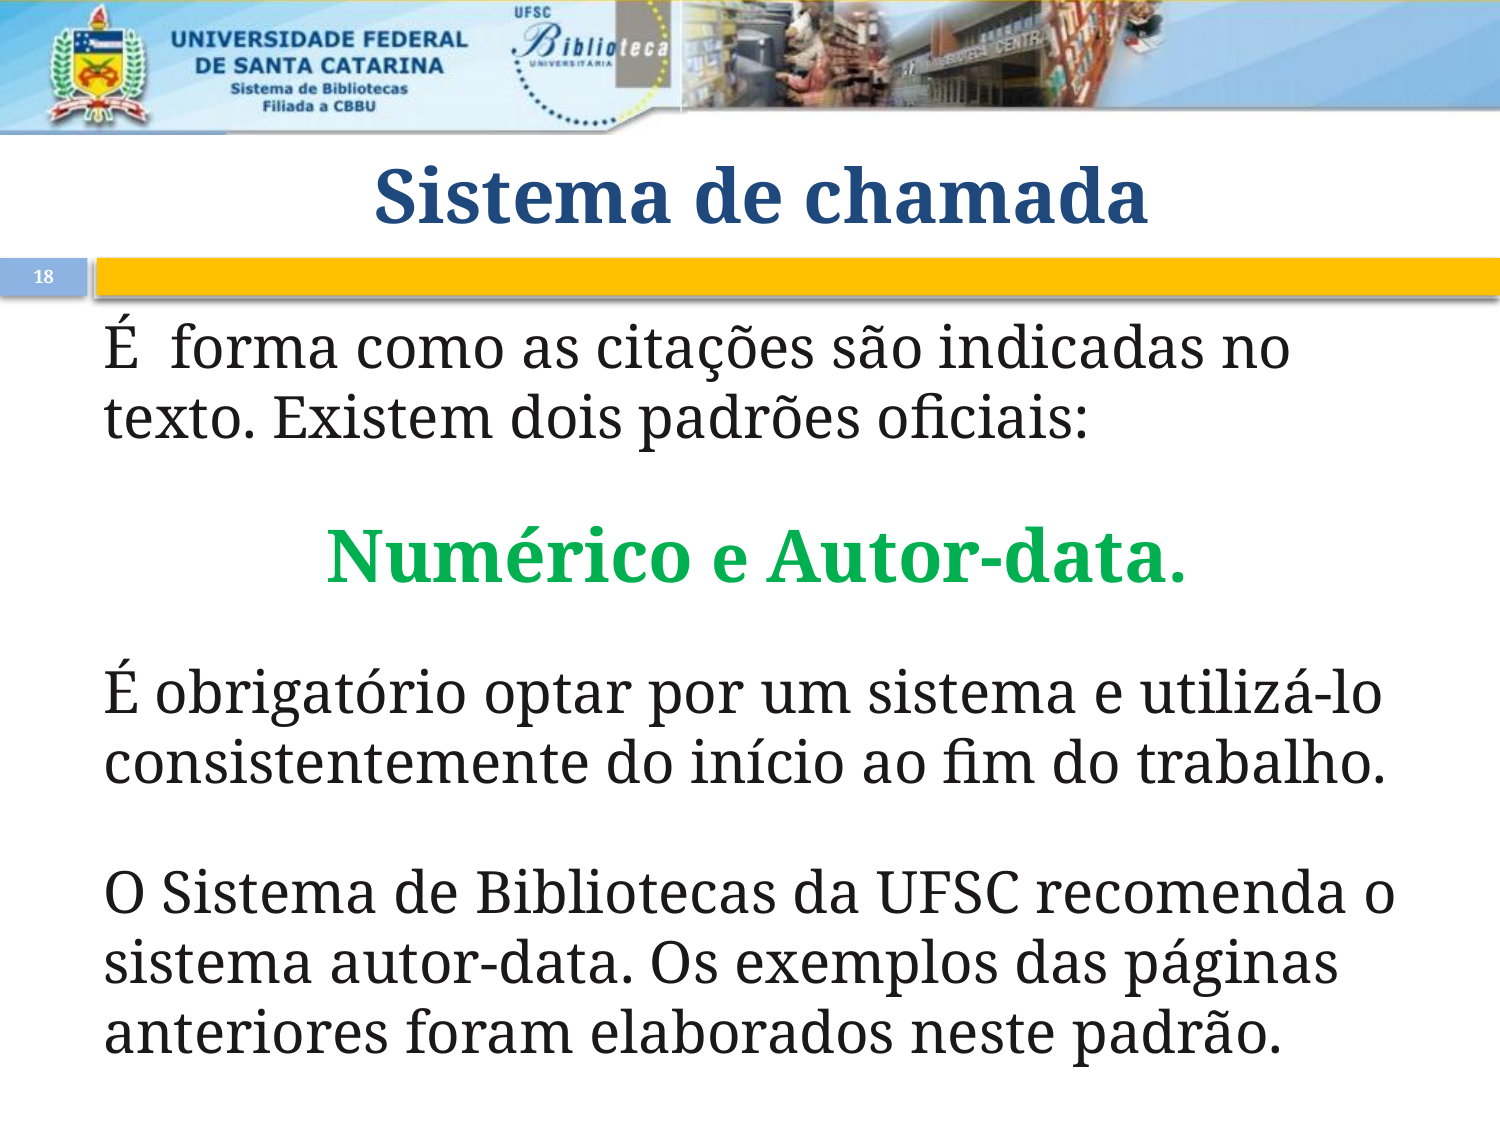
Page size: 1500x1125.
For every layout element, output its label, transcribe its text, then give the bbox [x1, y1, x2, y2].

slide_number 18 [0, 257, 88, 298]
picture [0, 0, 1500, 135]
title Sistema de chamada [100, 140, 1427, 247]
list É forma como as citações são indicadas no texto. Existem dois padrões oficiais: Numérico e Autor-data. É obrigatório optar por um sistema e utilizá-lo consistentemente do início ao fim do trabalho. O Sistema de Bibliotecas da UFSC recomenda o sistema autor-data. Os exemplos das páginas anteriores foram elaborados neste padrão. [88, 302, 1427, 1071]
